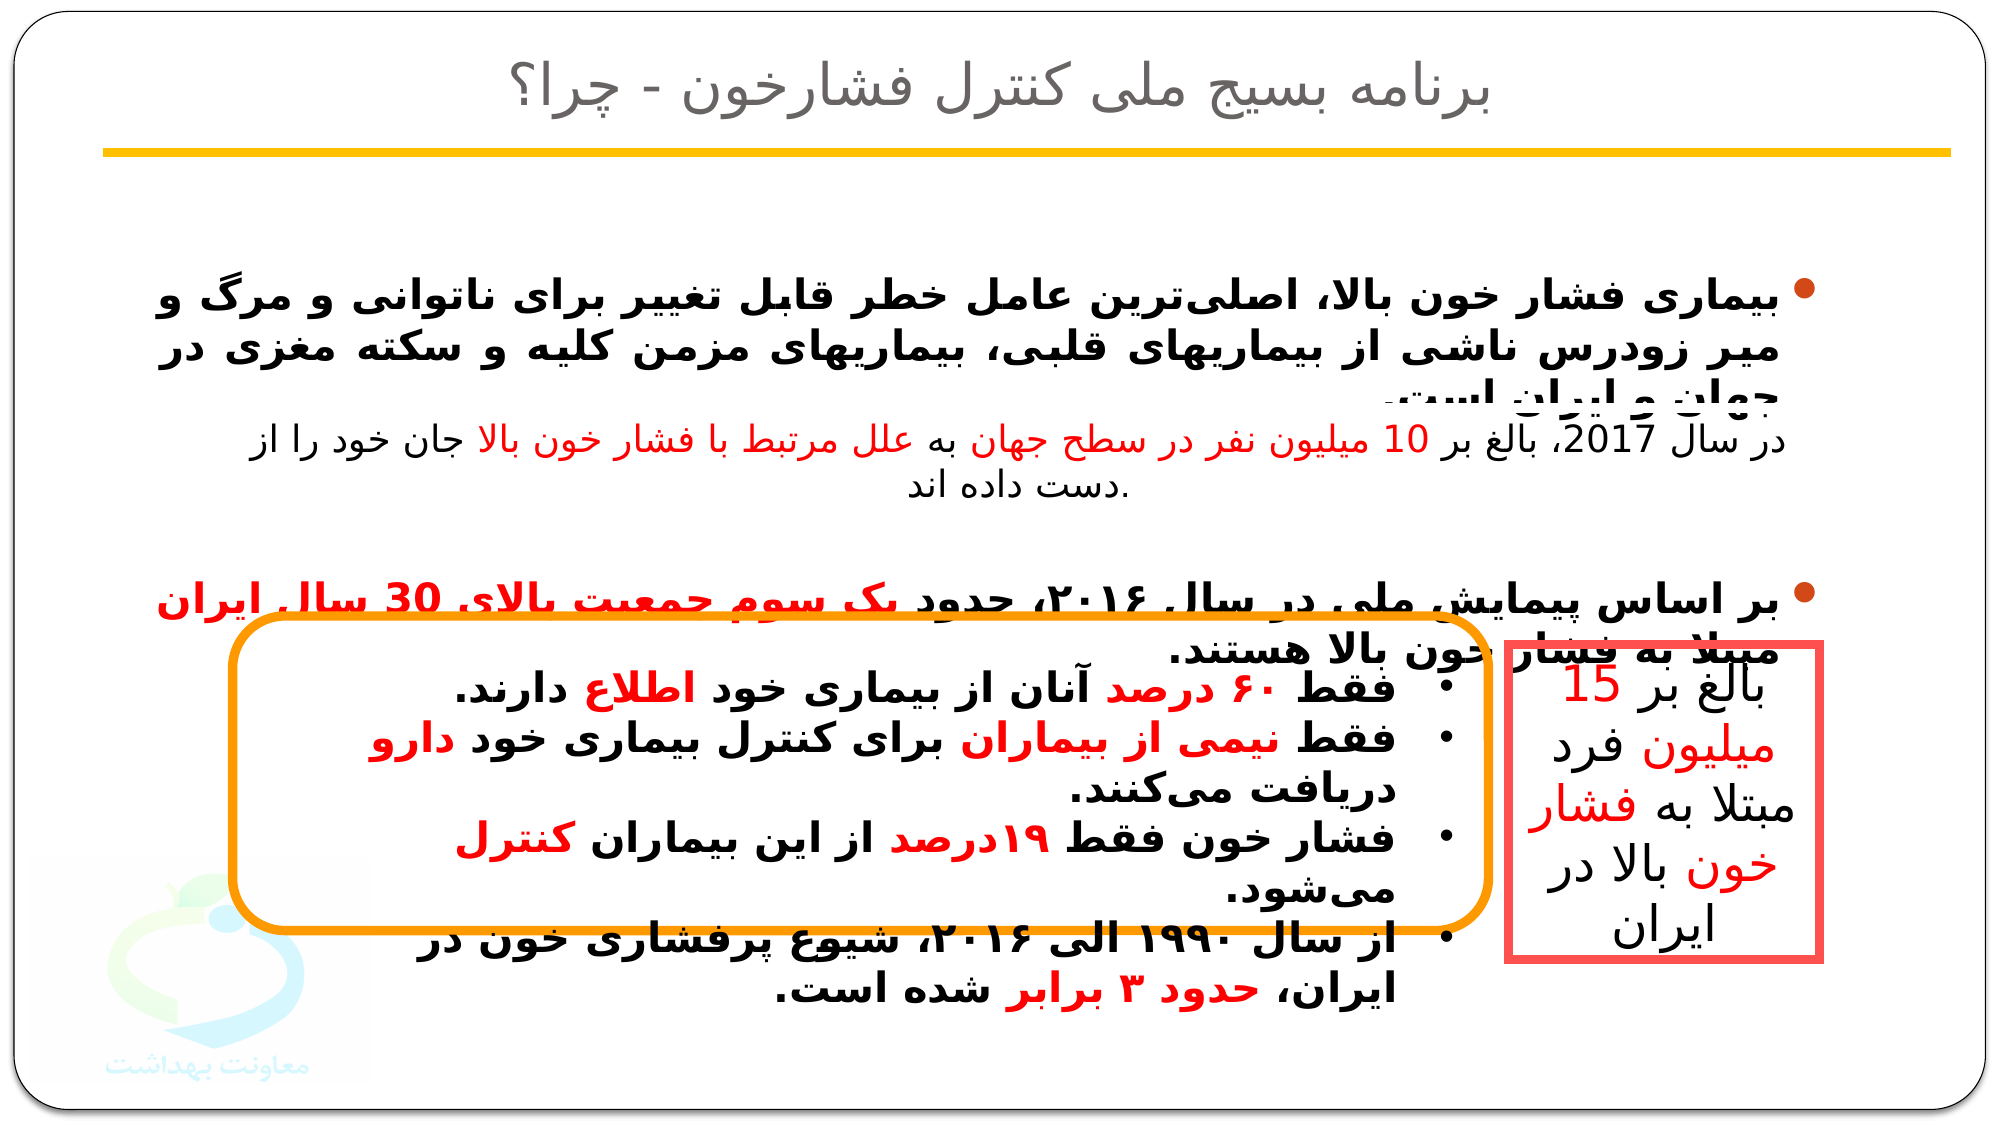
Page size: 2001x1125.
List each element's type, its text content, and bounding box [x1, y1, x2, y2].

text_box [231, 614, 1490, 929]
text_box در سال 2017، بالغ بر 10 میلیون نفر در سطح جهان به علل مرتبط با فشار خون بالا جان خود را از دست داده اند. [230, 408, 1807, 513]
text_box فقط ۶۰ درصد آنان از بیماری خود اطلاع دارند. فقط نیمی از بیماران برای کنترل بیماری خود دارو دریافت می‌کنند. فشار خون فقط ۱۹درصد از این بیماران کنترل می‌شود. از سال ۱۹۹۰ الی ۲۰۱۶، شیوع پرفشاری خون در ایران، حدود ۳ برابر شده است. [268, 653, 1469, 1019]
text_box برنامه بسیج ملی کنترل فشارخون - چرا؟ [363, 27, 1639, 132]
list بیماری فشار خون بالا، اصلی‌ترین عامل خطر قابل تغییر برای ناتوانی و مرگ و میر زودرس ناشی از بیماری­های قلبی، بیماری­های مزمن کلیه و سکته‌ مغزی در جهان و ایران است. بر اساس پیمایش ملی در سال ۲۰۱۶، حدود یک سوم جمعیت بالای 30 سال ایران مبتلا به فشار خون بالا هستند. [141, 260, 1842, 1011]
text_box بالغ بر 15 میلیون فرد مبتلا به فشار خون بالا در ایران [1508, 644, 1820, 960]
